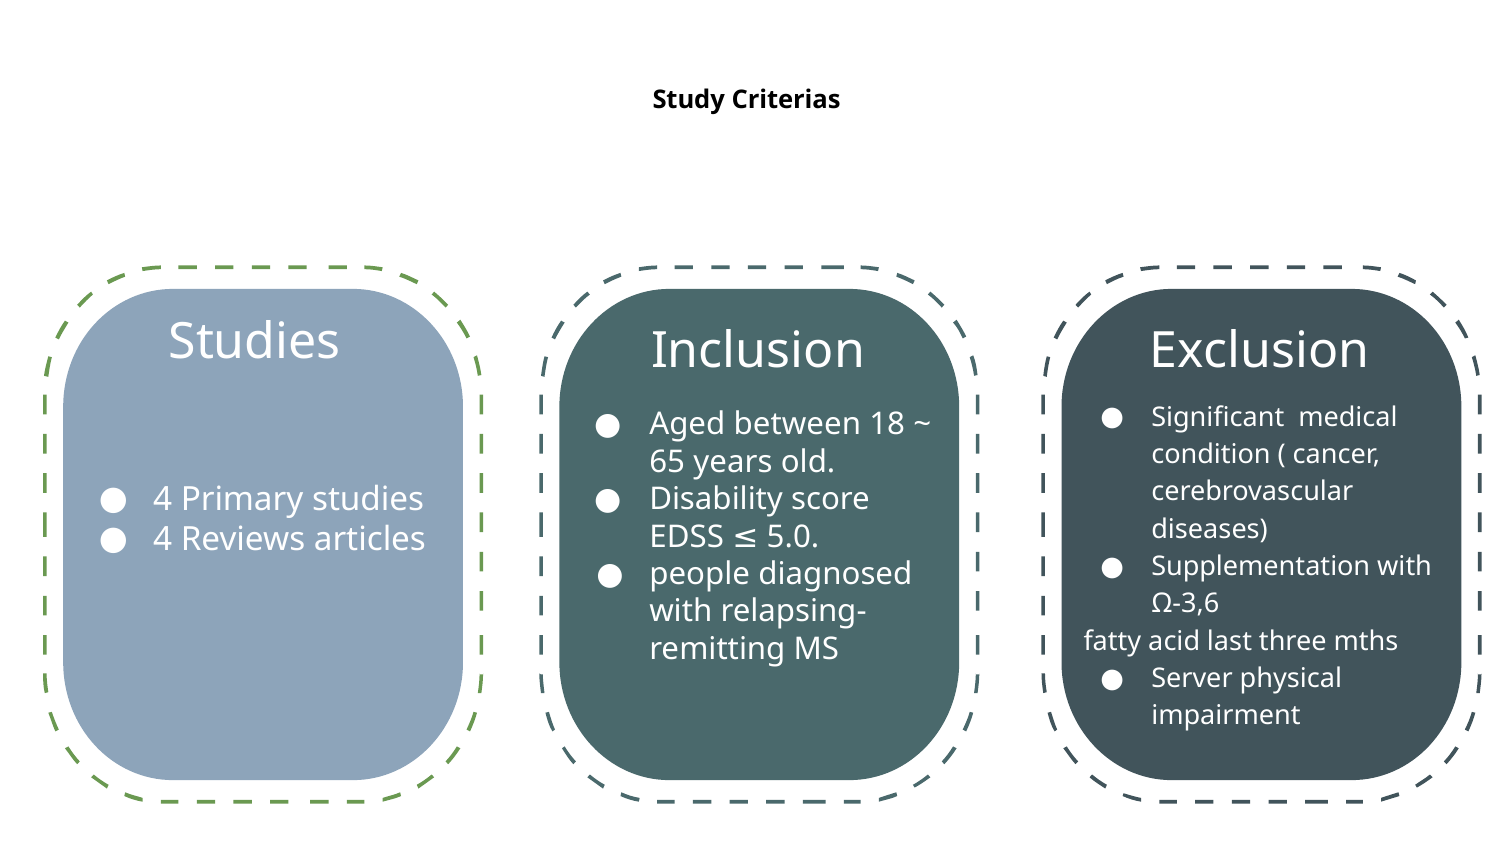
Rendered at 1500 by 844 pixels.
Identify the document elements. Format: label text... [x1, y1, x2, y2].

title Study Criterias [75, 67, 1425, 129]
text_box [42, 265, 1482, 804]
